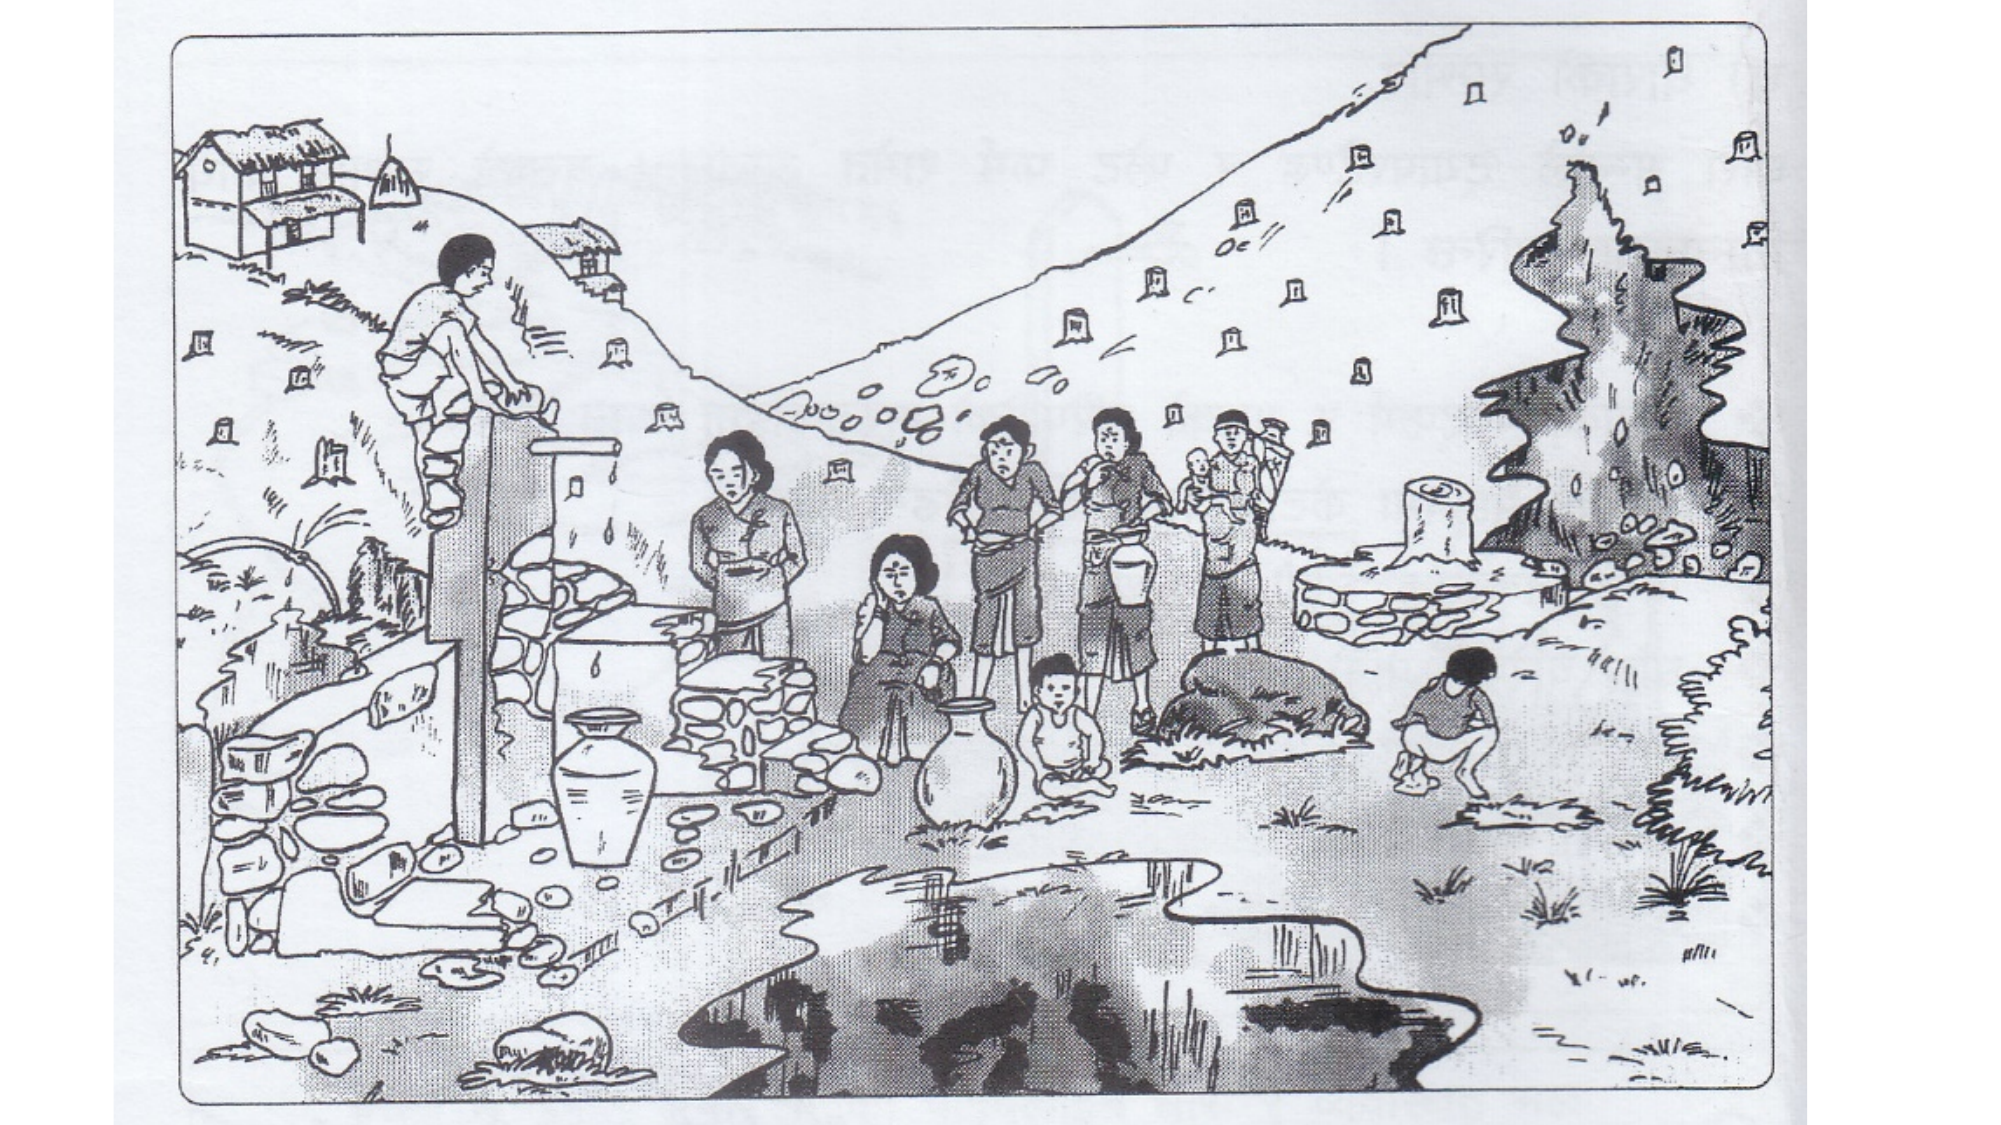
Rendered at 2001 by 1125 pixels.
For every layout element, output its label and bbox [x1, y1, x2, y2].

list [113, 0, 1808, 1125]
